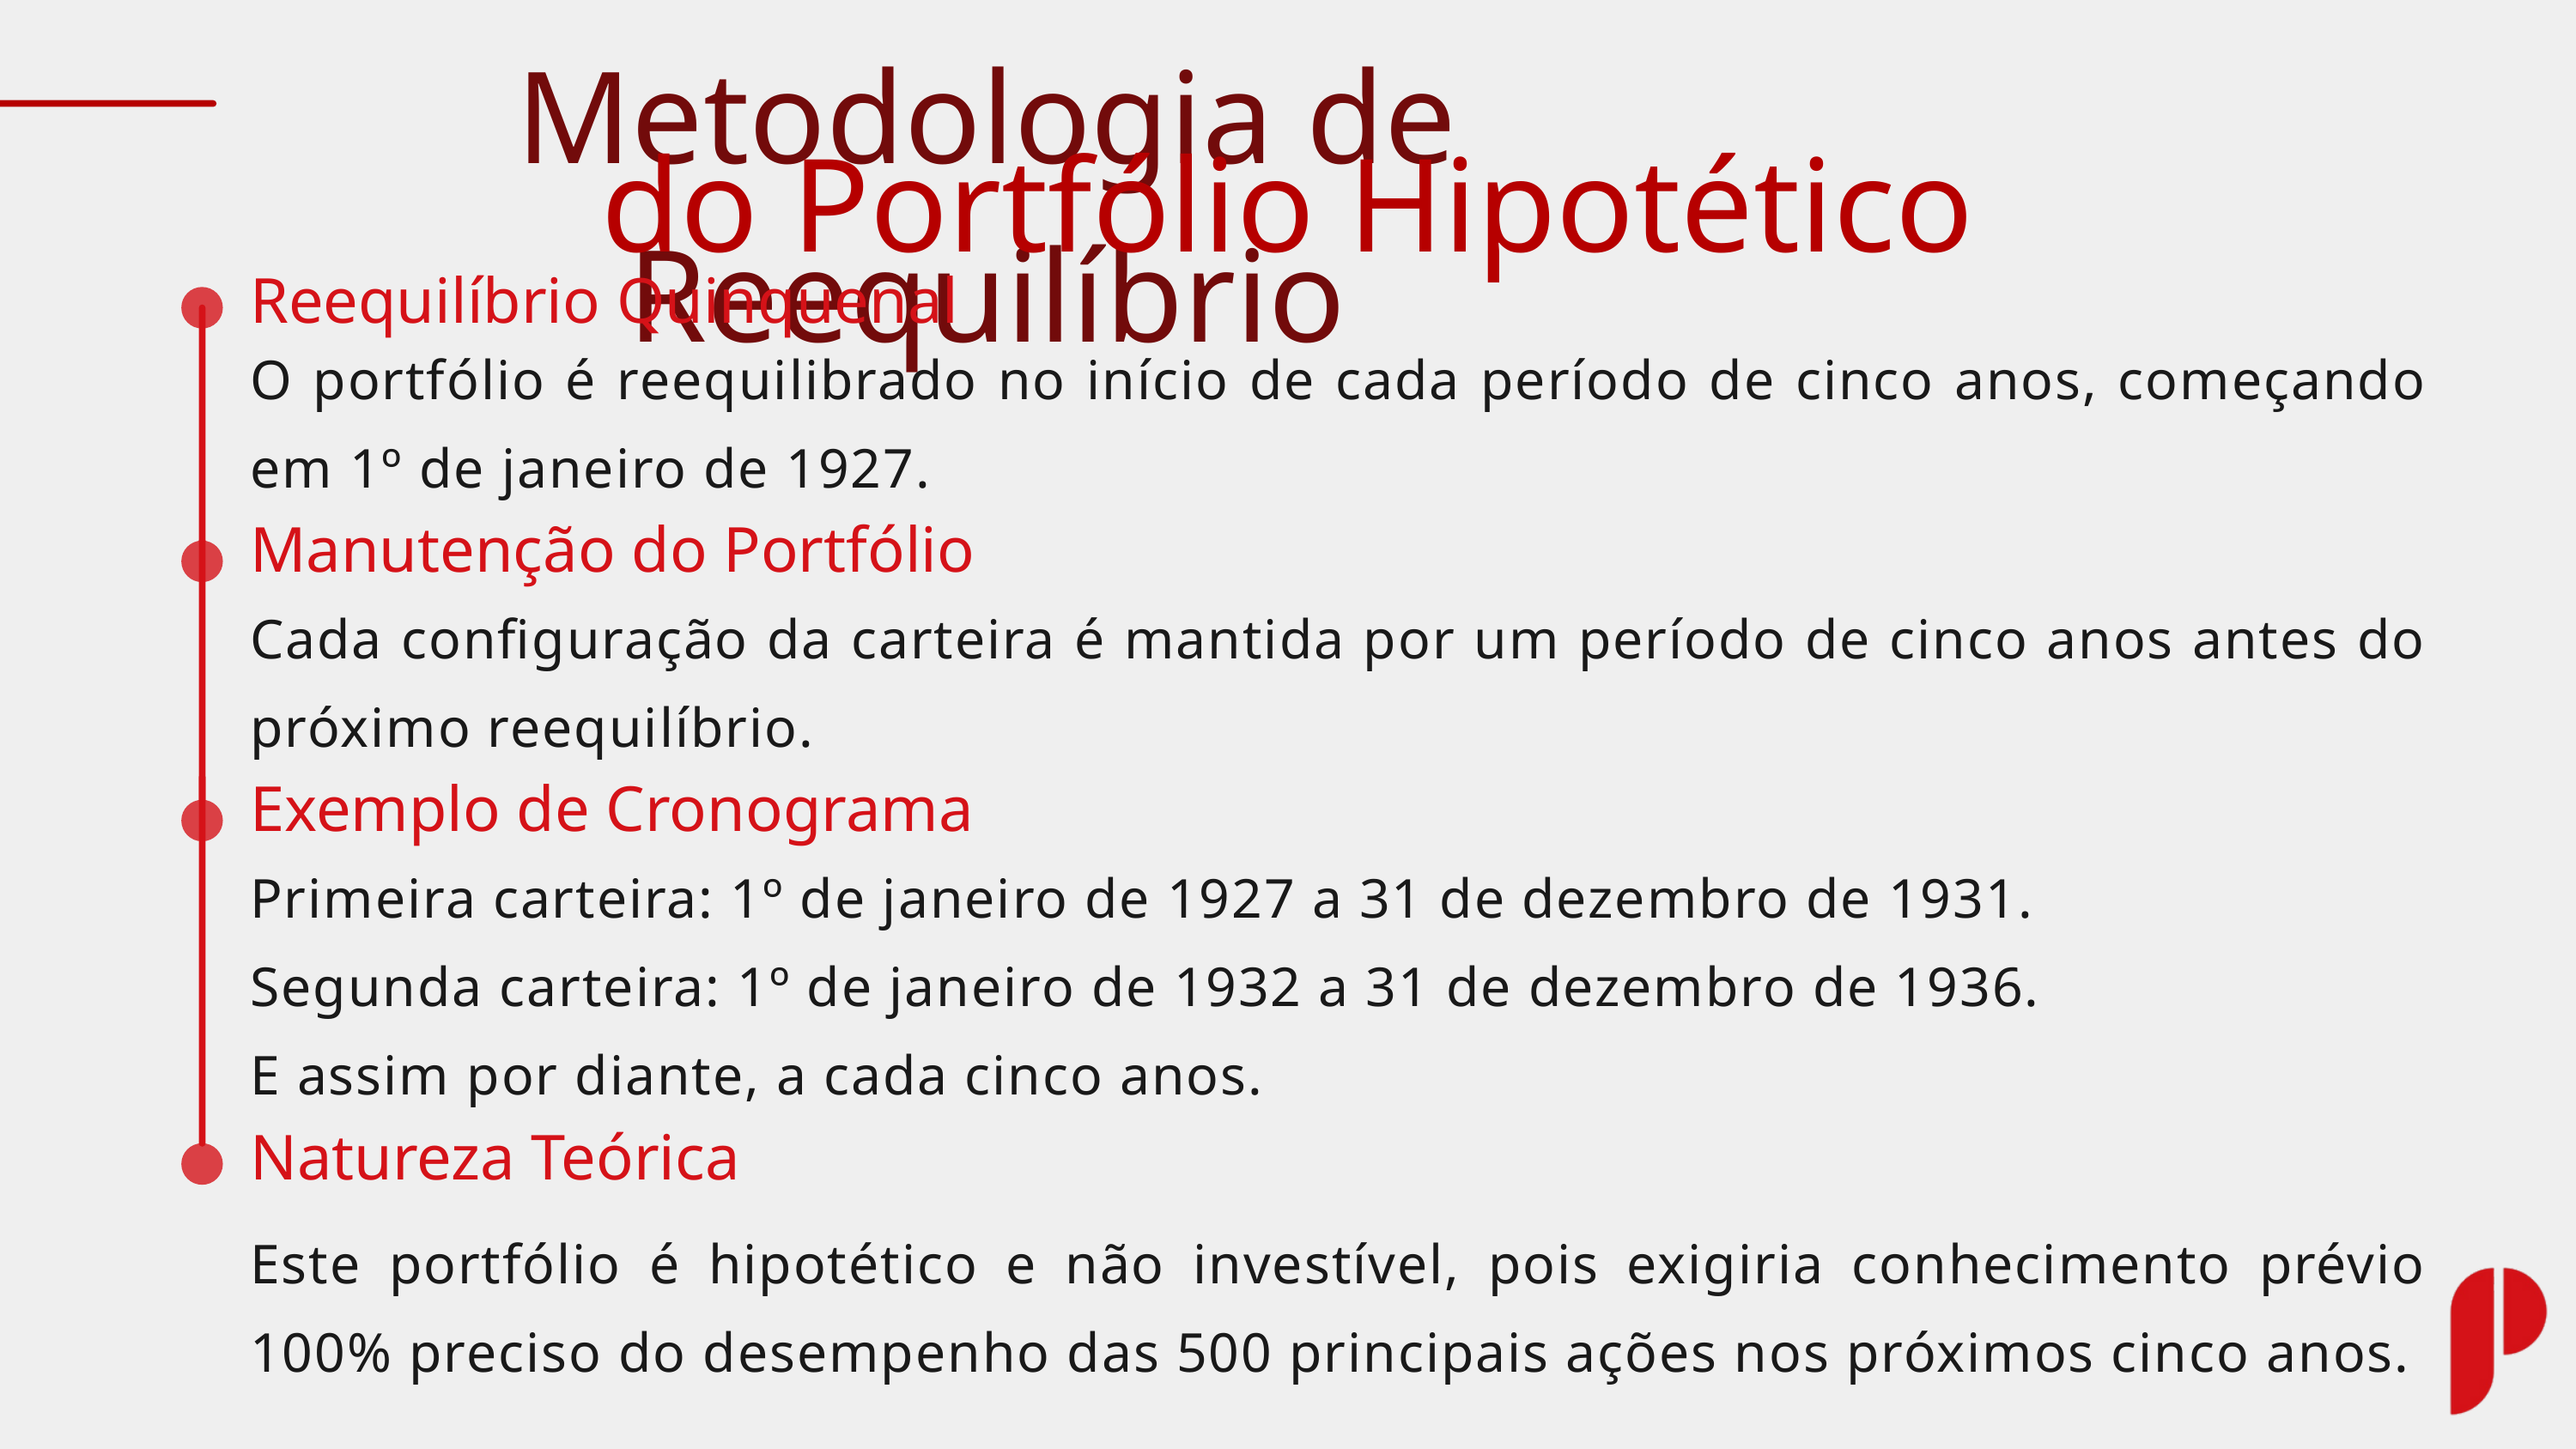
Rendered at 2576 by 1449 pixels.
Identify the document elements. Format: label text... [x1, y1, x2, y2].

text_box Cada configuração da carteira é mantida por um período de cinco anos antes do próximo reequilíbrio. [250, 580, 2432, 758]
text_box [180, 1143, 223, 1185]
text_box [2431, 1245, 2558, 1425]
text_box Metodologia de Reequilíbrio [144, 10, 1830, 367]
text_box Natureza Teórica [250, 1125, 1625, 1192]
text_box Primeira carteira: 1º de janeiro de 1927 a 31 de dezembro de 1931. Segunda carteira: 1º de janeiro de 1932 a 31 de dezembro de 1936. E assim por diante, a cada cinco anos. [250, 840, 2432, 1106]
text_box Reequilíbrio Quinquenal [250, 269, 1625, 336]
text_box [180, 799, 223, 842]
text_box do Portfólio Hipotético [584, 96, 1992, 278]
text_box Este portfólio é hipotético e não investível, pois exigiria conhecimento prévio 100% preciso do desempenho das 500 principais ações nos próximos cinco anos. [250, 1205, 2432, 1383]
text_box Exemplo de Cronograma [250, 777, 1625, 844]
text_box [180, 540, 223, 583]
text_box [180, 287, 223, 329]
text_box Manutenção do Portfólio [250, 518, 1625, 585]
text_box O portfólio é reequilibrado no início de cada período de cinco anos, começando em 1º de janeiro de 1927. [250, 321, 2432, 500]
